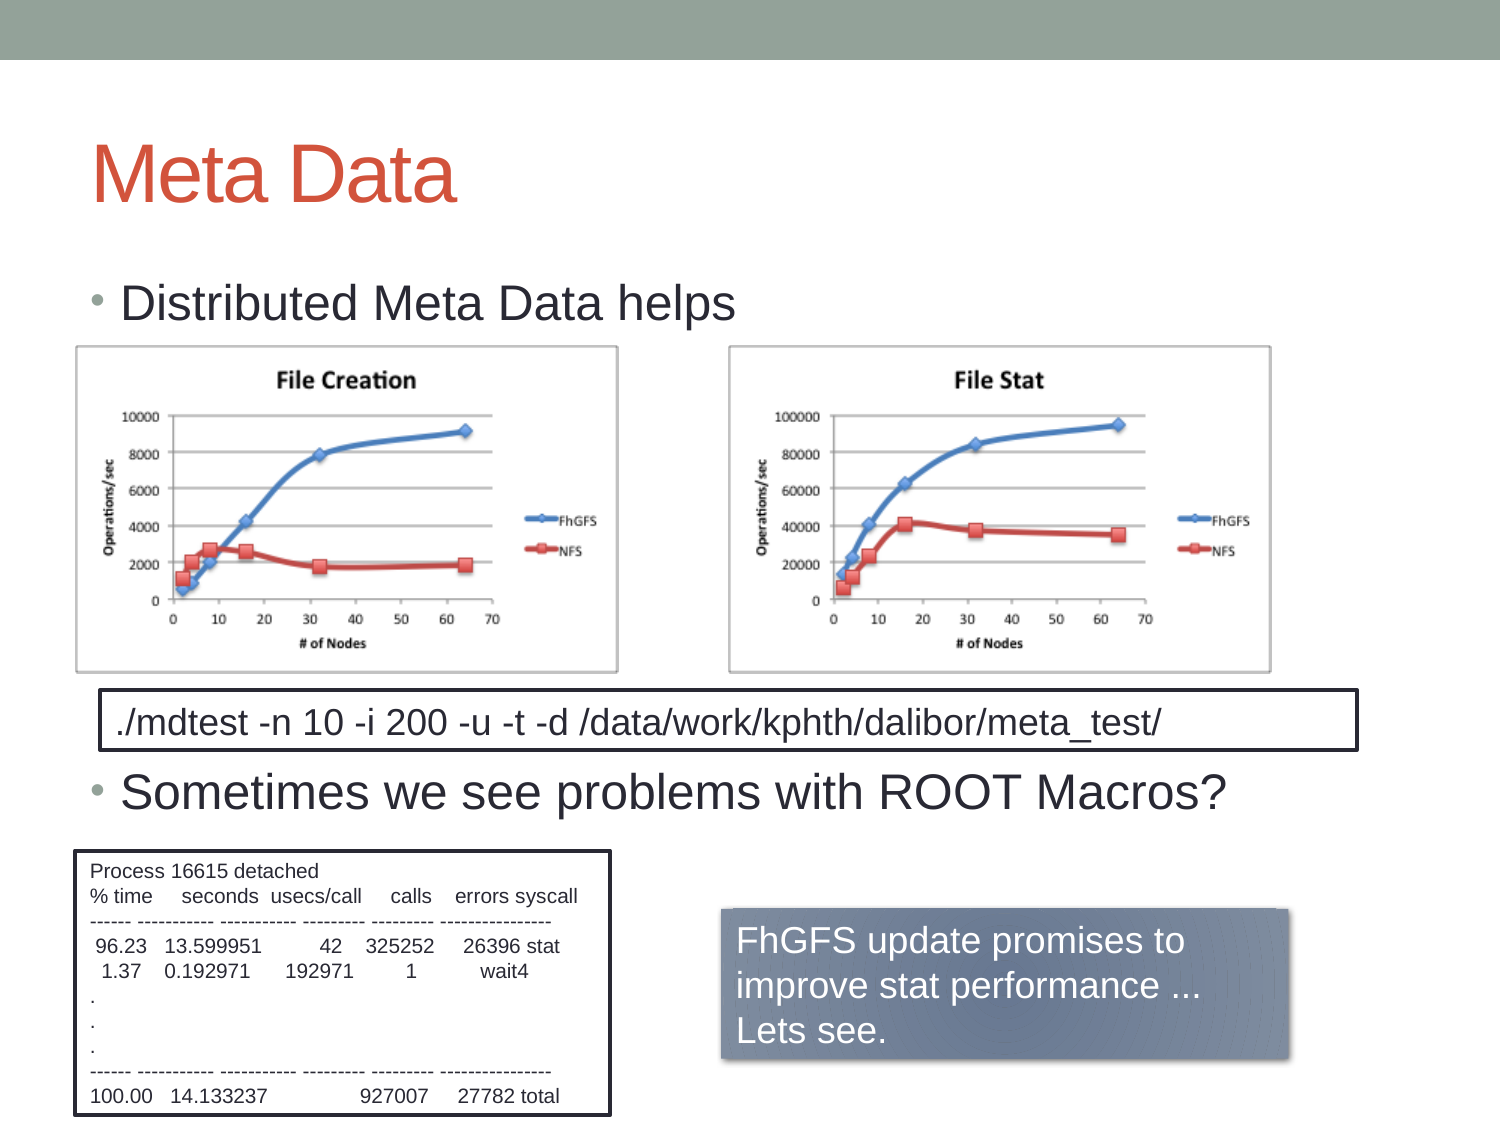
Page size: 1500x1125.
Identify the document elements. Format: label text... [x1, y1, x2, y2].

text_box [728, 345, 1273, 674]
text_box FhGFS update promises to improve stat performance ... Lets see. [721, 908, 1289, 1059]
title Meta Data [75, 87, 1425, 250]
text_box Process 16615 detached % time seconds usecs/call calls errors syscall ------ ----------- ----------- --------- --------- ---------------- 96.23 13.599951 42 325252 26396 stat 1.37 0.192971 192971 1 wait4 . . . ------ ----------- ----------- --------- --------- ---------------- 100.00 14.133237 927007 27782 total [73, 849, 612, 1117]
text_box ./mdtest -n 10 -i 200 -u -t -d /data/work/kphth/dalibor/meta_test/ [98, 688, 1359, 752]
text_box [74, 345, 619, 674]
list Distributed Meta Data helps Sometimes we see problems with ROOT Macros? [75, 262, 1425, 1063]
